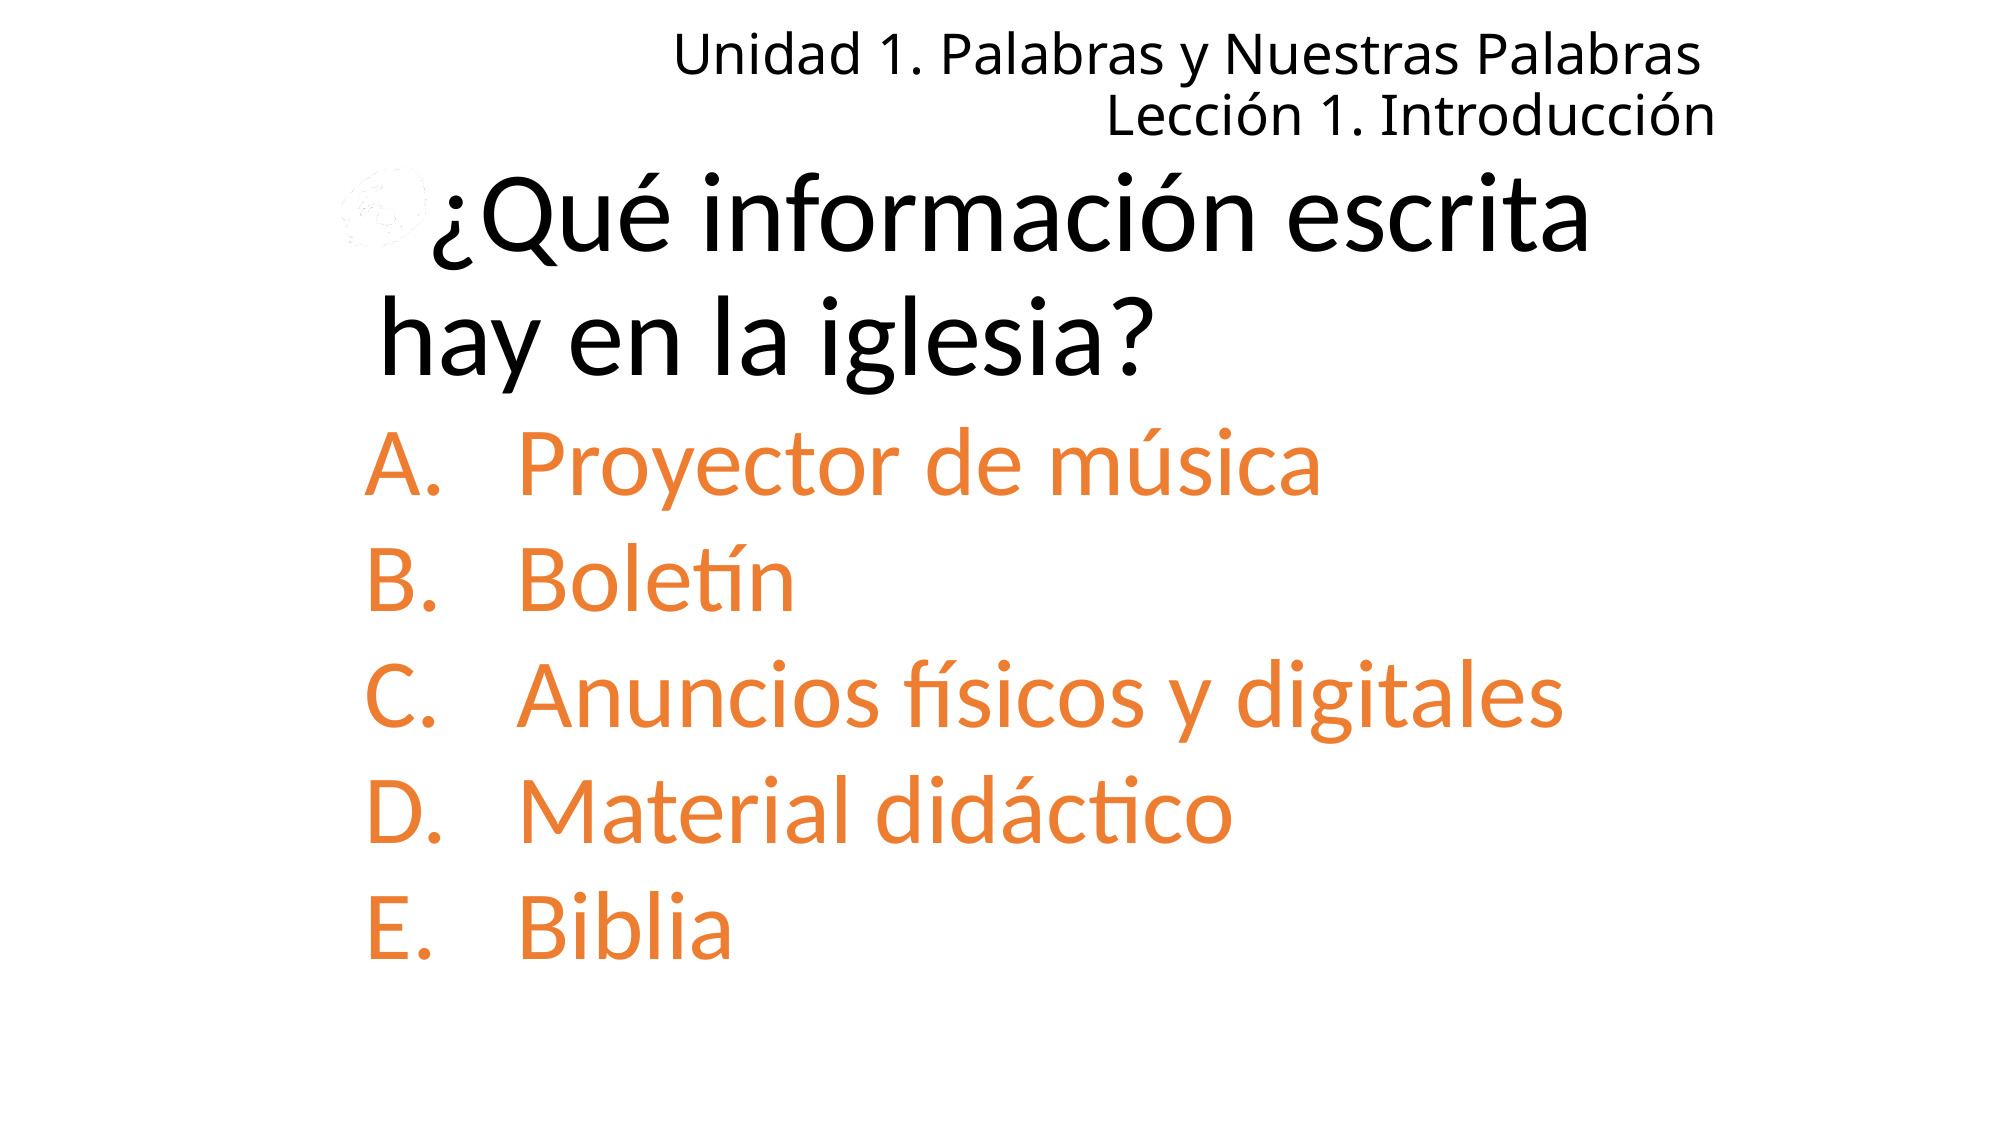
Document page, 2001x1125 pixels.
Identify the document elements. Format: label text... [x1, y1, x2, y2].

list ¿Qué información escrita hay en la iglesia? Proyector de música Boletín Anuncios físicos y digitales Material didáctico Biblia [249, 145, 1751, 1104]
title Unidad 1. Palabras y Nuestras Palabras Lección 1. Introducción [525, 0, 1733, 233]
picture [339, 167, 427, 248]
